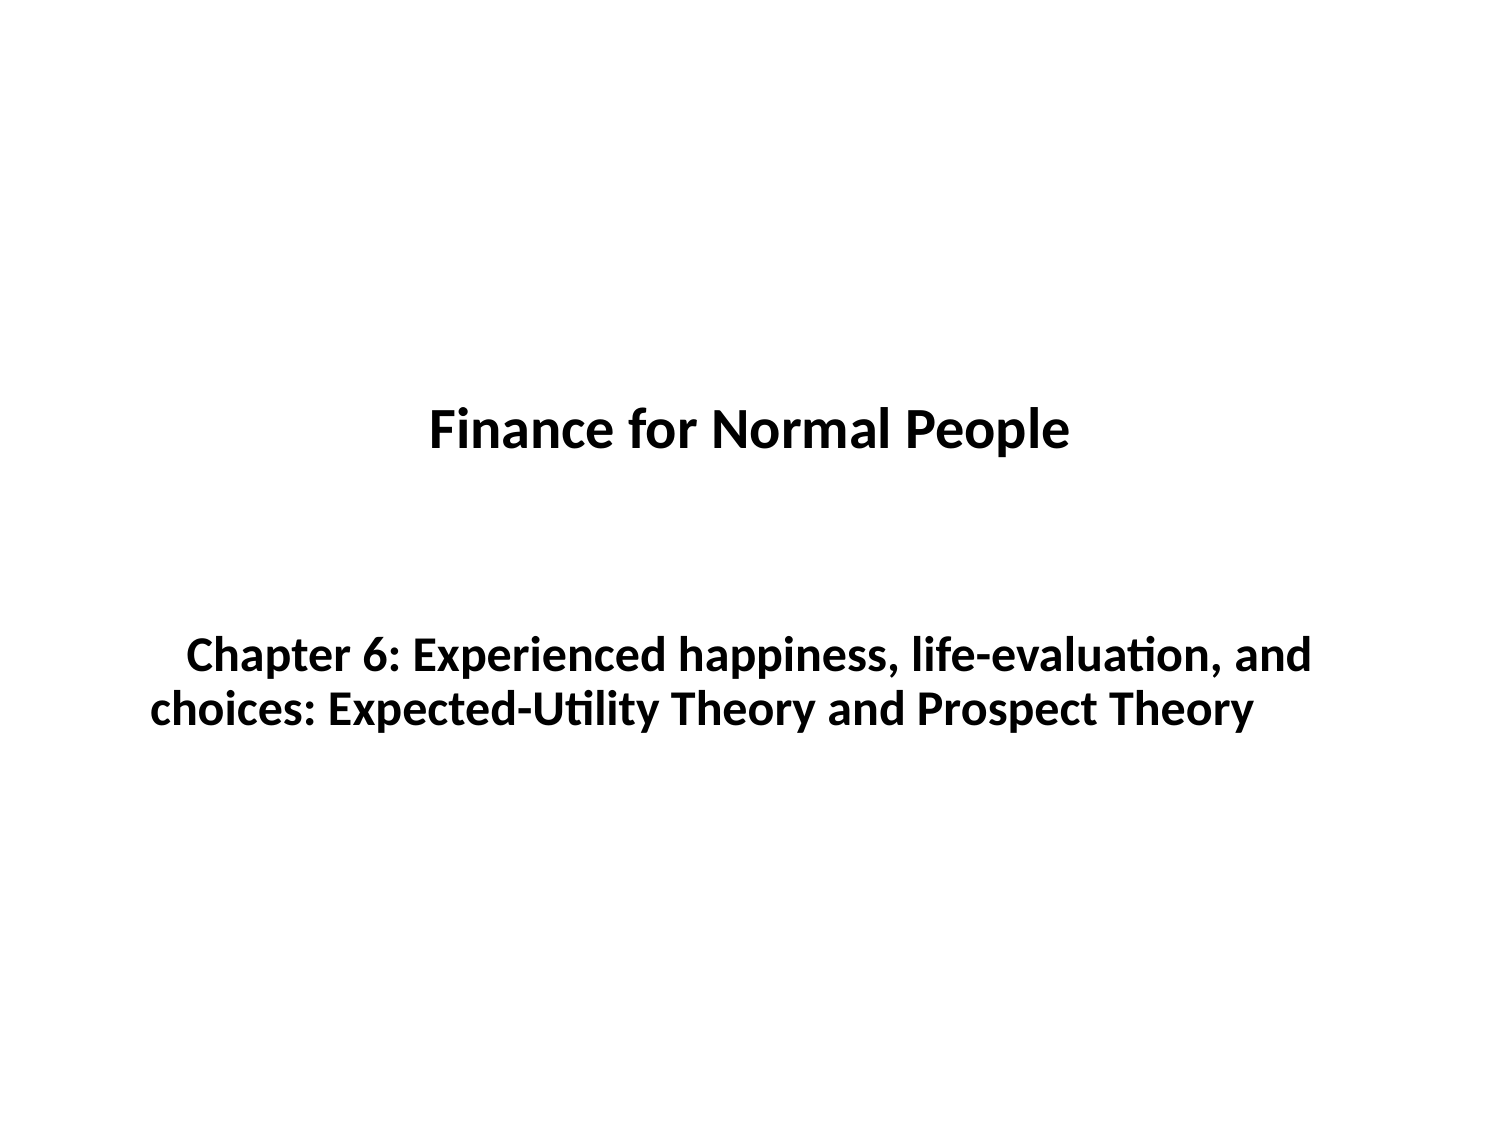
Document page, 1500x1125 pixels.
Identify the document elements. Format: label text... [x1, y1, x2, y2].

list Finance for Normal People Chapter 6: Experienced happiness, life-evaluation, and choices: Expected-Utility Theory and Prospect Theory [103, 299, 1397, 1014]
